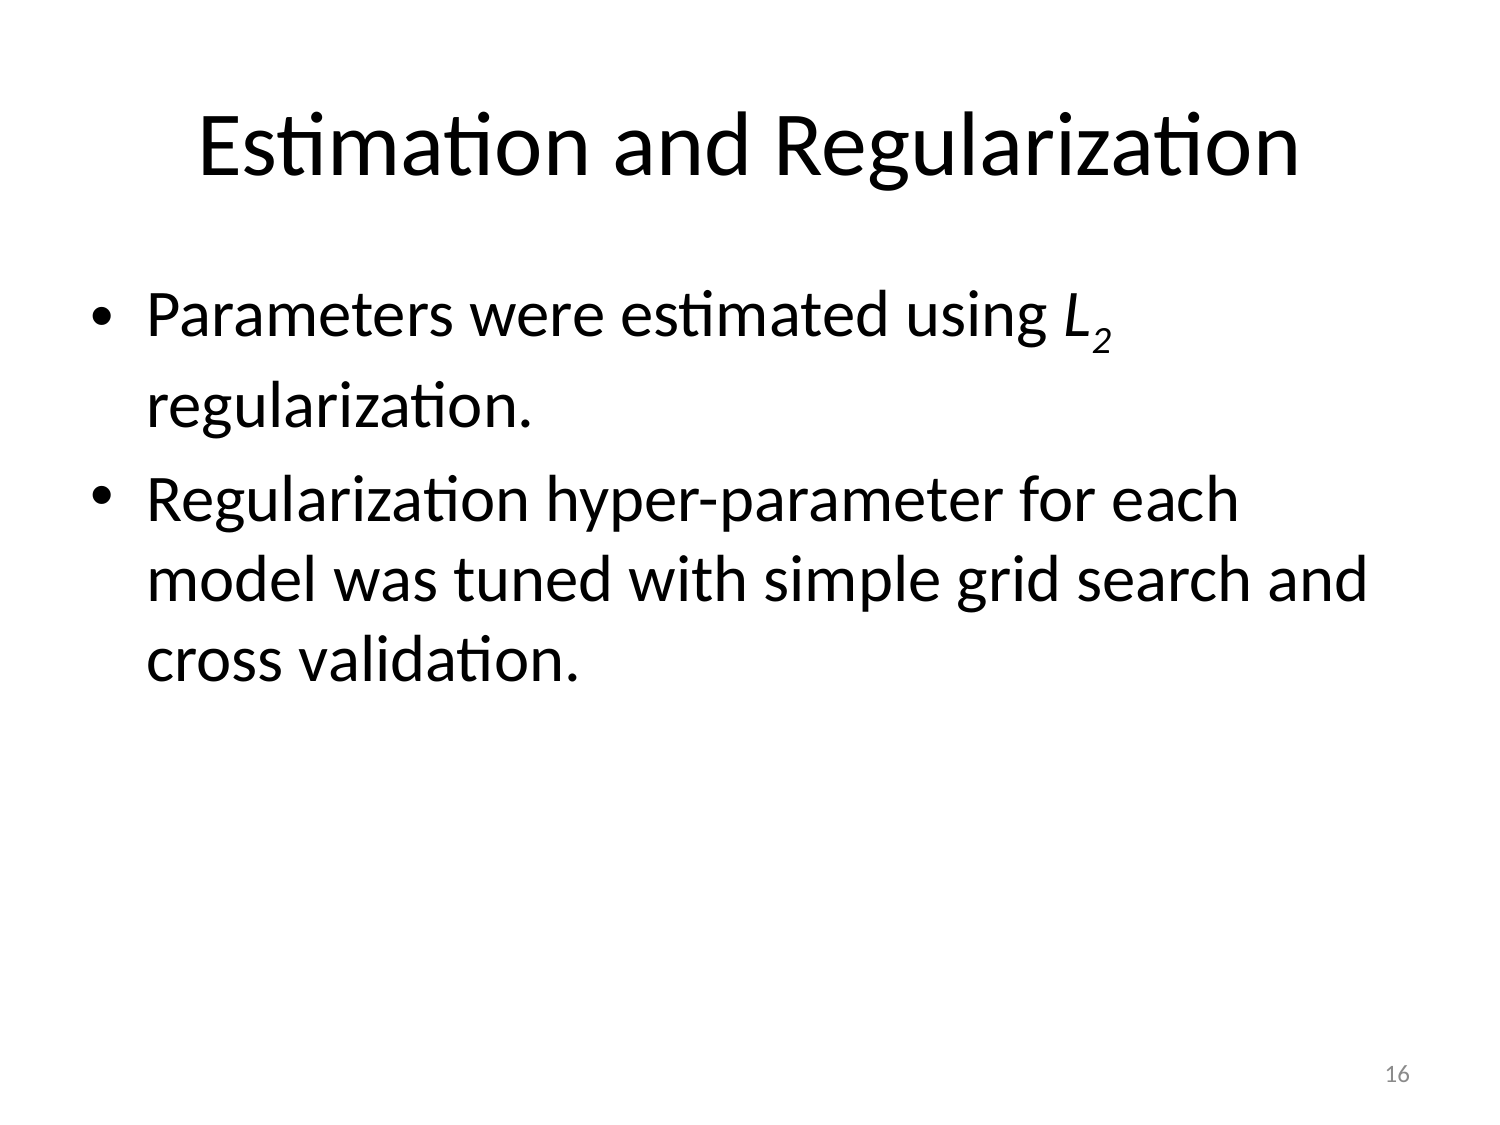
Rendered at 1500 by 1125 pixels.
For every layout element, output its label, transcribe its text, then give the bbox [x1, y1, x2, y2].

slide_number 16 [1074, 1042, 1425, 1103]
title Estimation and Regularization [75, 45, 1425, 233]
list Parameters were estimated using L2 regularization. Regularization hyper-parameter for each model was tuned with simple grid search and cross validation. [75, 262, 1425, 1005]
